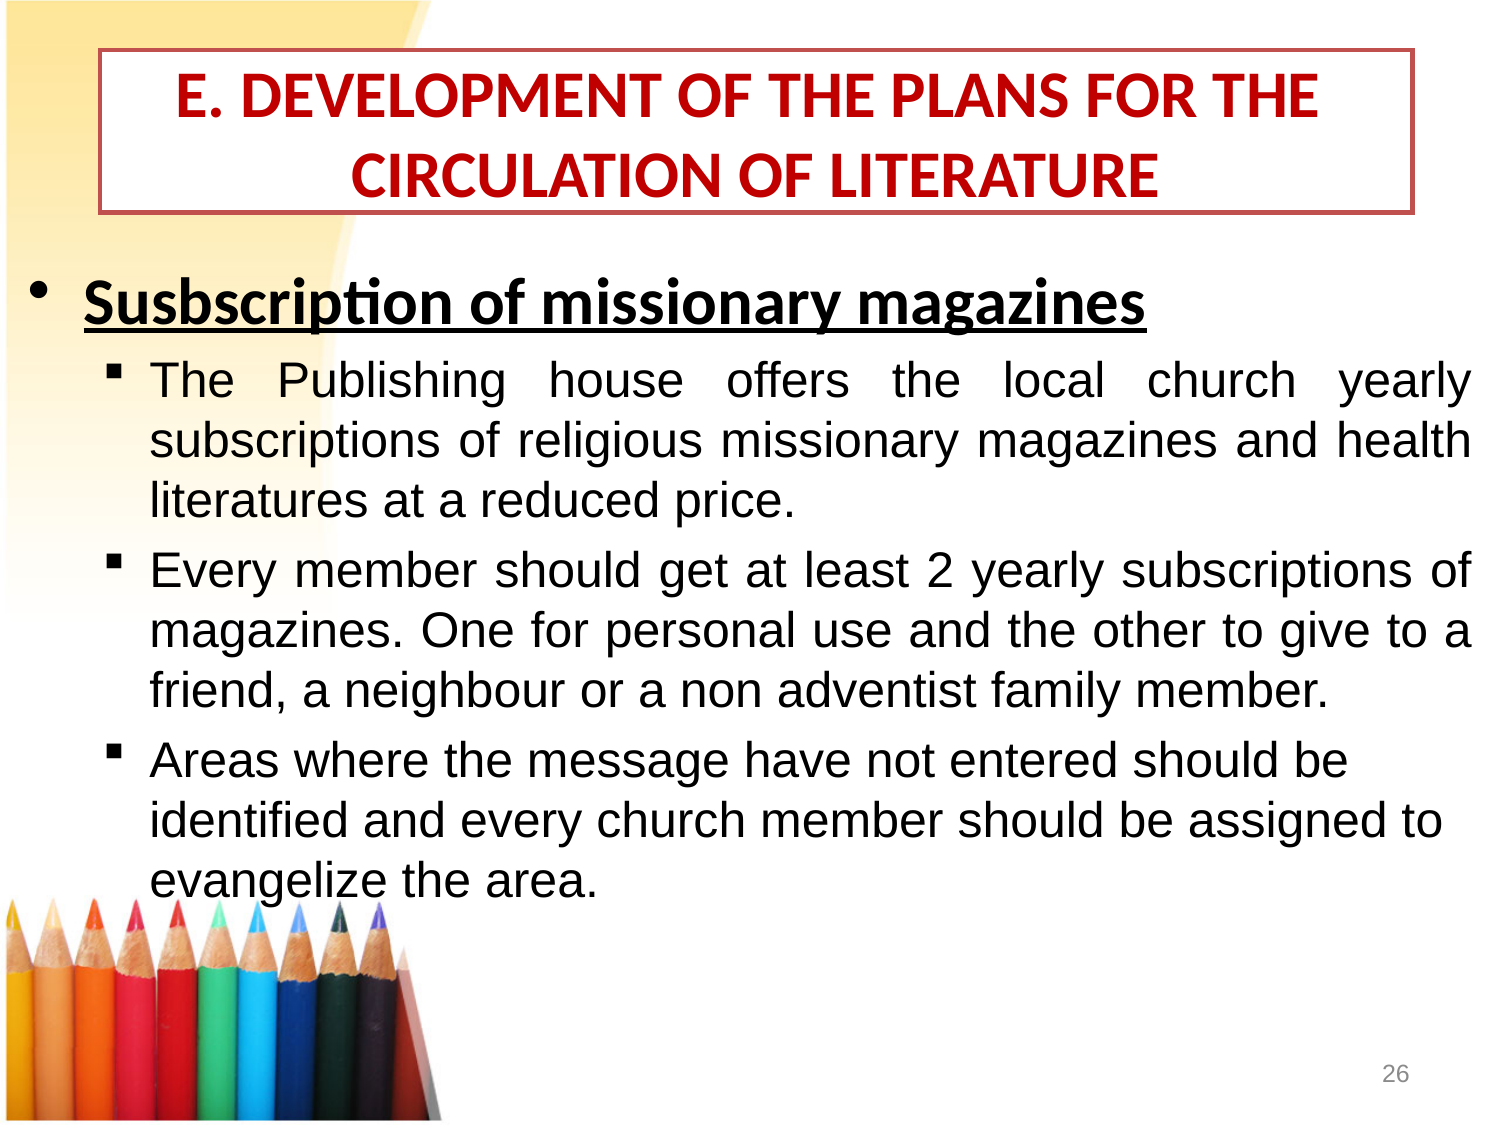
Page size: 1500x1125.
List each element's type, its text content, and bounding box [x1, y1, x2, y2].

title E. DEVELOPMENT OF THE PLANS FOR THE CIRCULATION OF LITERATURE [98, 48, 1415, 215]
picture [0, 0, 1500, 1125]
list Susbscription of missionary magazines The Publishing house offers the local church yearly subscriptions of religious missionary magazines and health literatures at a reduced price. Every member should get at least 2 yearly subscriptions of magazines. One for personal use and the other to give to a friend, a neighbour or a non adventist family member. Areas where the message have not entered should be identified and every church member should be assigned to evangelize the area. [12, 249, 1488, 926]
slide_number 26 [1074, 1042, 1425, 1103]
